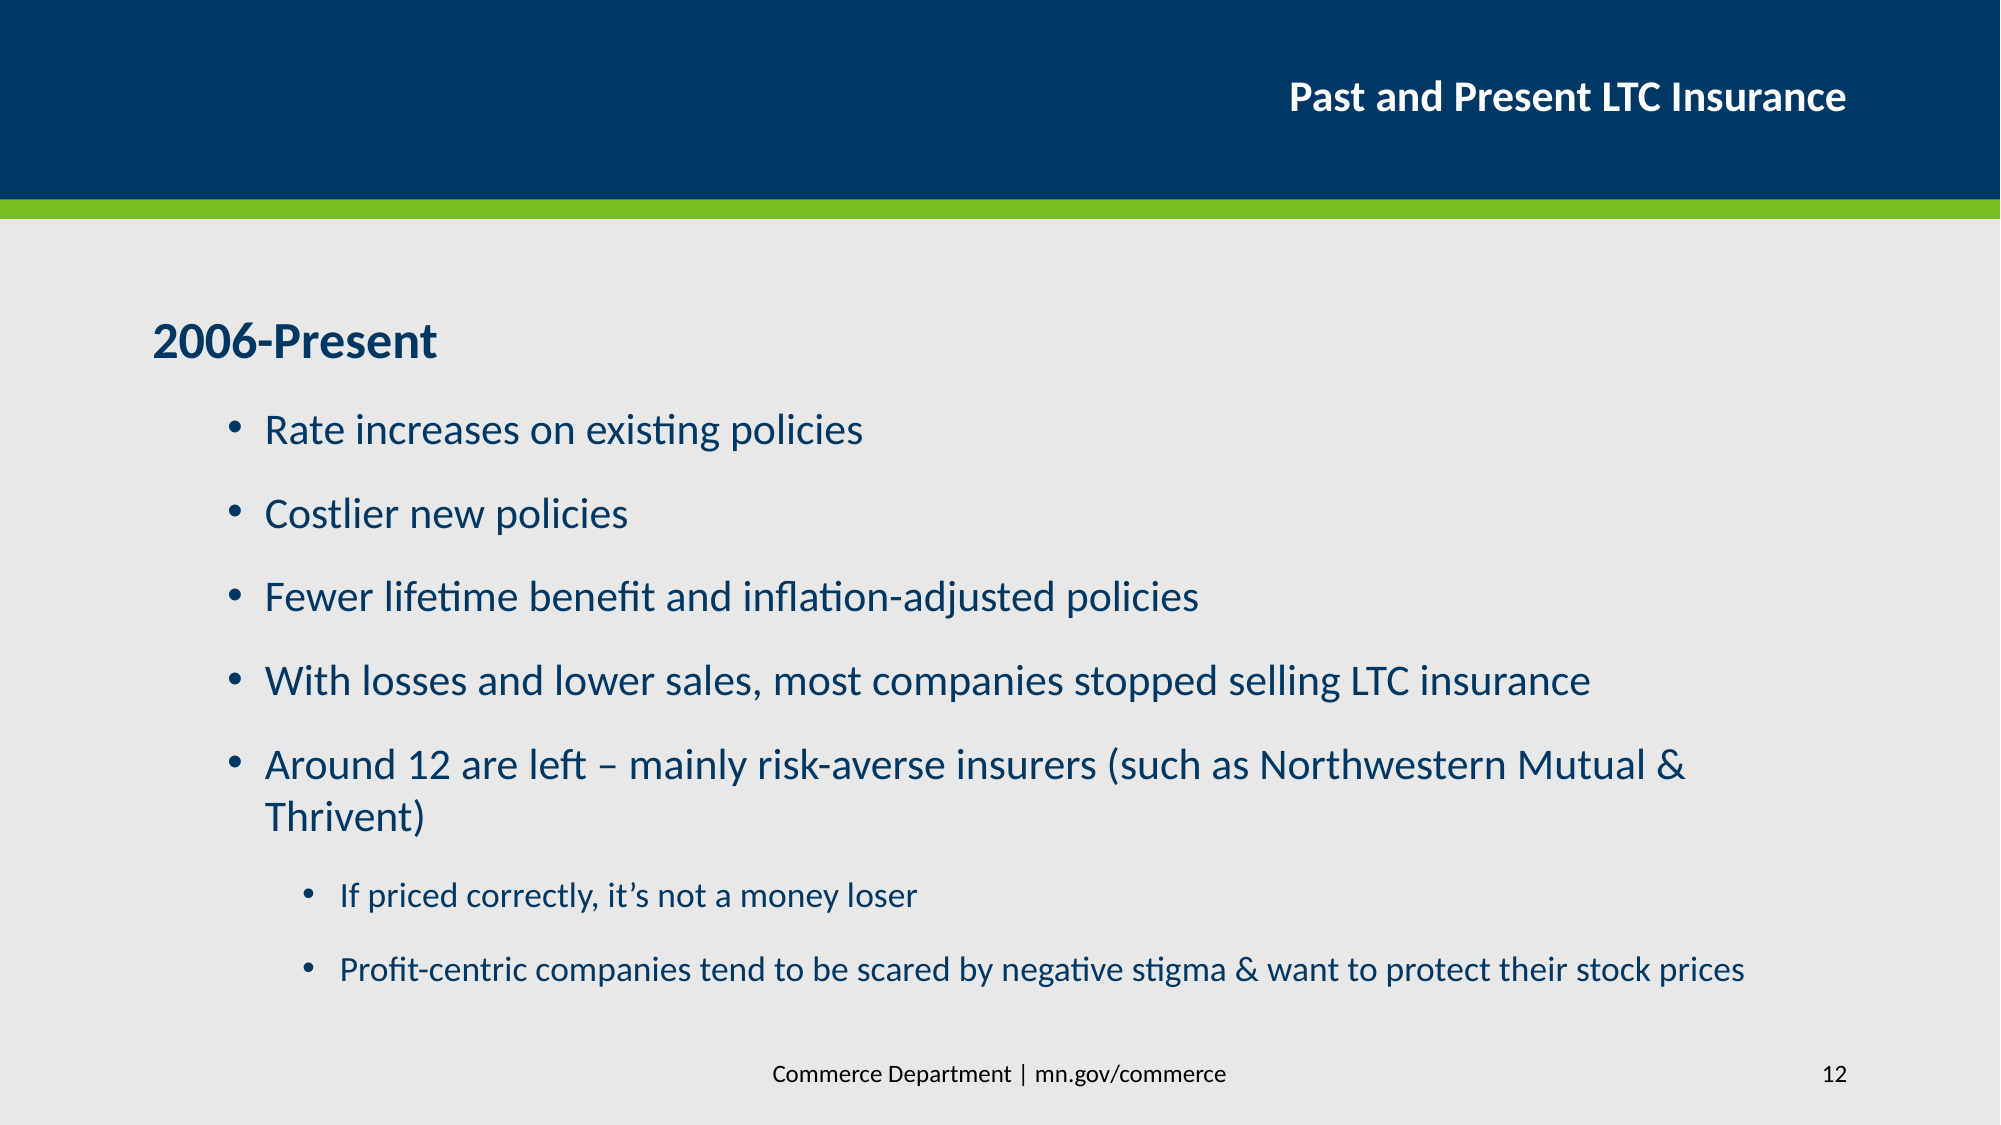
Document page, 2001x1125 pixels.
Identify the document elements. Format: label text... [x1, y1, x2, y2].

slide_number 12 [1622, 1042, 1863, 1103]
list 2006-Present Rate increases on existing policies Costlier new policies Fewer lifetime benefit and inflation-adjusted policies With losses and lower sales, most companies stopped selling LTC insurance Around 12 are left – mainly risk-averse insurers (such as Northwestern Mutual & Thrivent) If priced correctly, it’s not a money loser Profit-centric companies tend to be scared by negative stigma & want to protect their stock prices [137, 299, 1863, 1014]
title Past and Present LTC Insurance [137, 24, 1863, 175]
footer Commerce Department | mn.gov/commerce [541, 1042, 1459, 1103]
